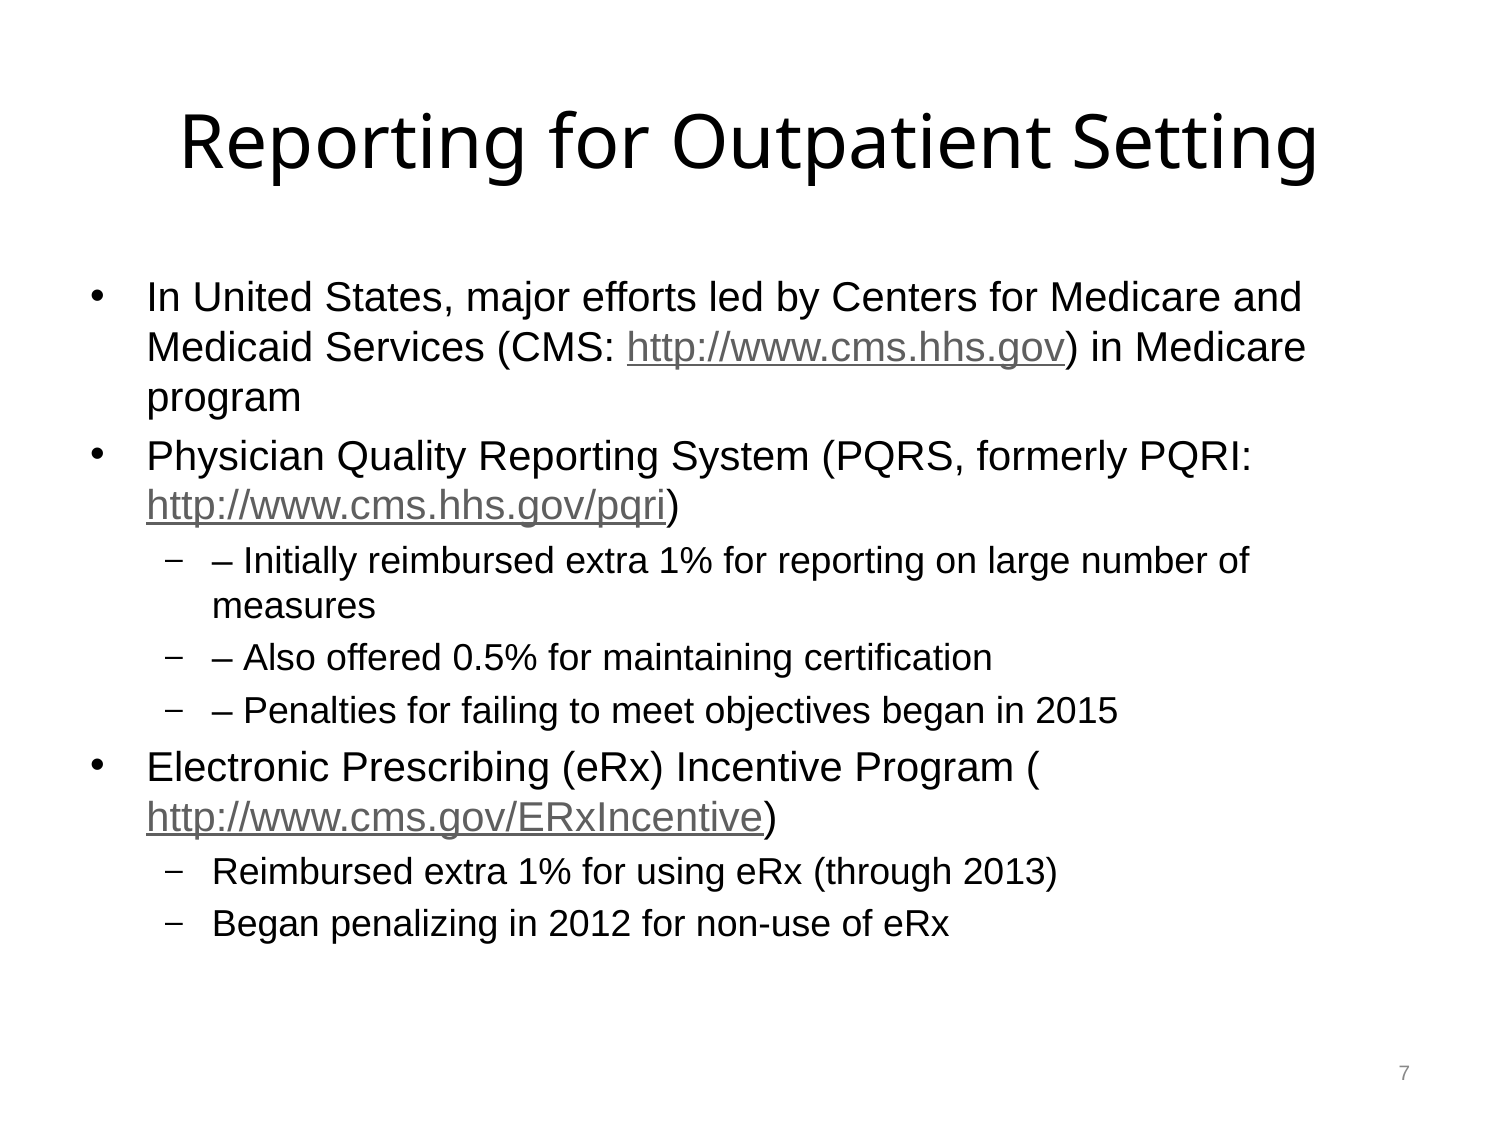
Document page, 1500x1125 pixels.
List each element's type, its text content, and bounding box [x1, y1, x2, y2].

title Reporting for Outpatient Setting [75, 45, 1425, 233]
slide_number 7 [1341, 1027, 1425, 1118]
list In United States, major efforts led by Centers for Medicare and Medicaid Services (CMS: http://www.cms.hhs.gov) in Medicare program Physician Quality Reporting System (PQRS, formerly PQRI: http://www.cms.hhs.gov/pqri) – Initially reimbursed extra 1% for reporting on large number of measures – Also offered 0.5% for maintaining certification – Penalties for failing to meet objectives began in 2015 Electronic Prescribing (eRx) Incentive Program (http://www.cms.gov/ERxIncentive) Reimbursed extra 1% for using eRx (through 2013) Began penalizing in 2012 for non-use of eRx [75, 262, 1425, 1013]
